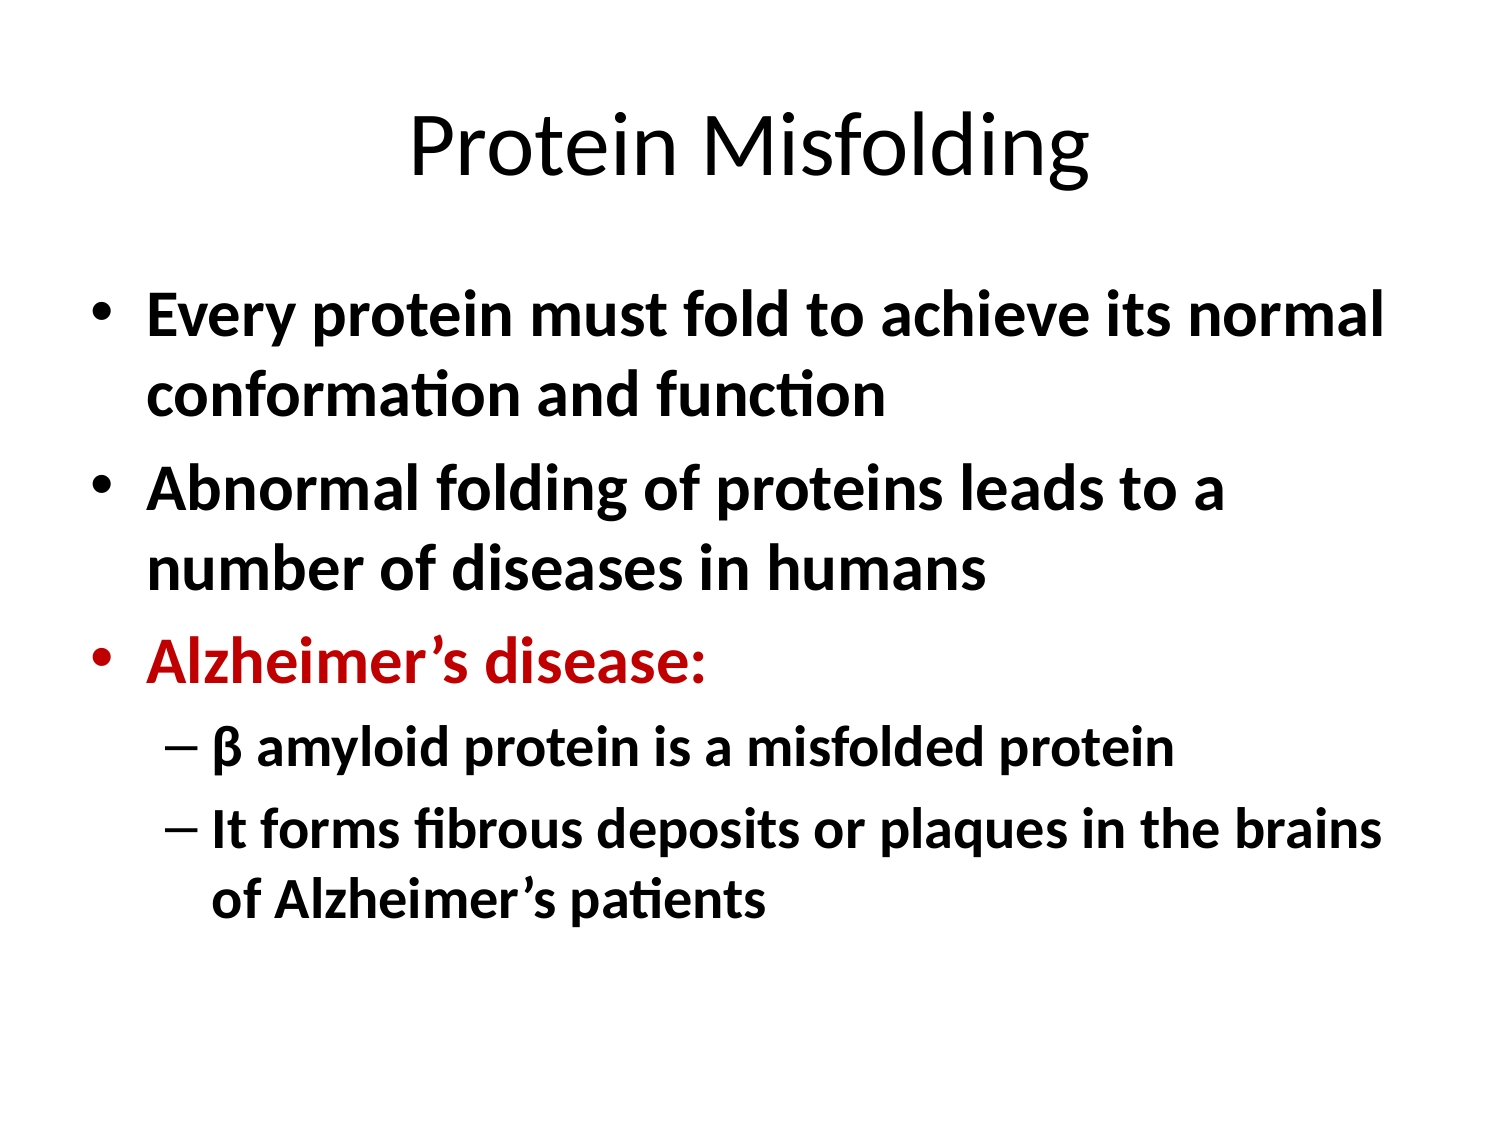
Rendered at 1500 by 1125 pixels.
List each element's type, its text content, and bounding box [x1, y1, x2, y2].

title Protein Misfolding [74, 44, 1426, 233]
list Every protein must fold to achieve its normal conformation and function Abnormal folding of proteins leads to a number of diseases in humans Alzheimer’s disease: β amyloid protein is a misfolded protein It forms fibrous deposits or plaques in the brains of Alzheimer’s patients [74, 262, 1426, 1006]
